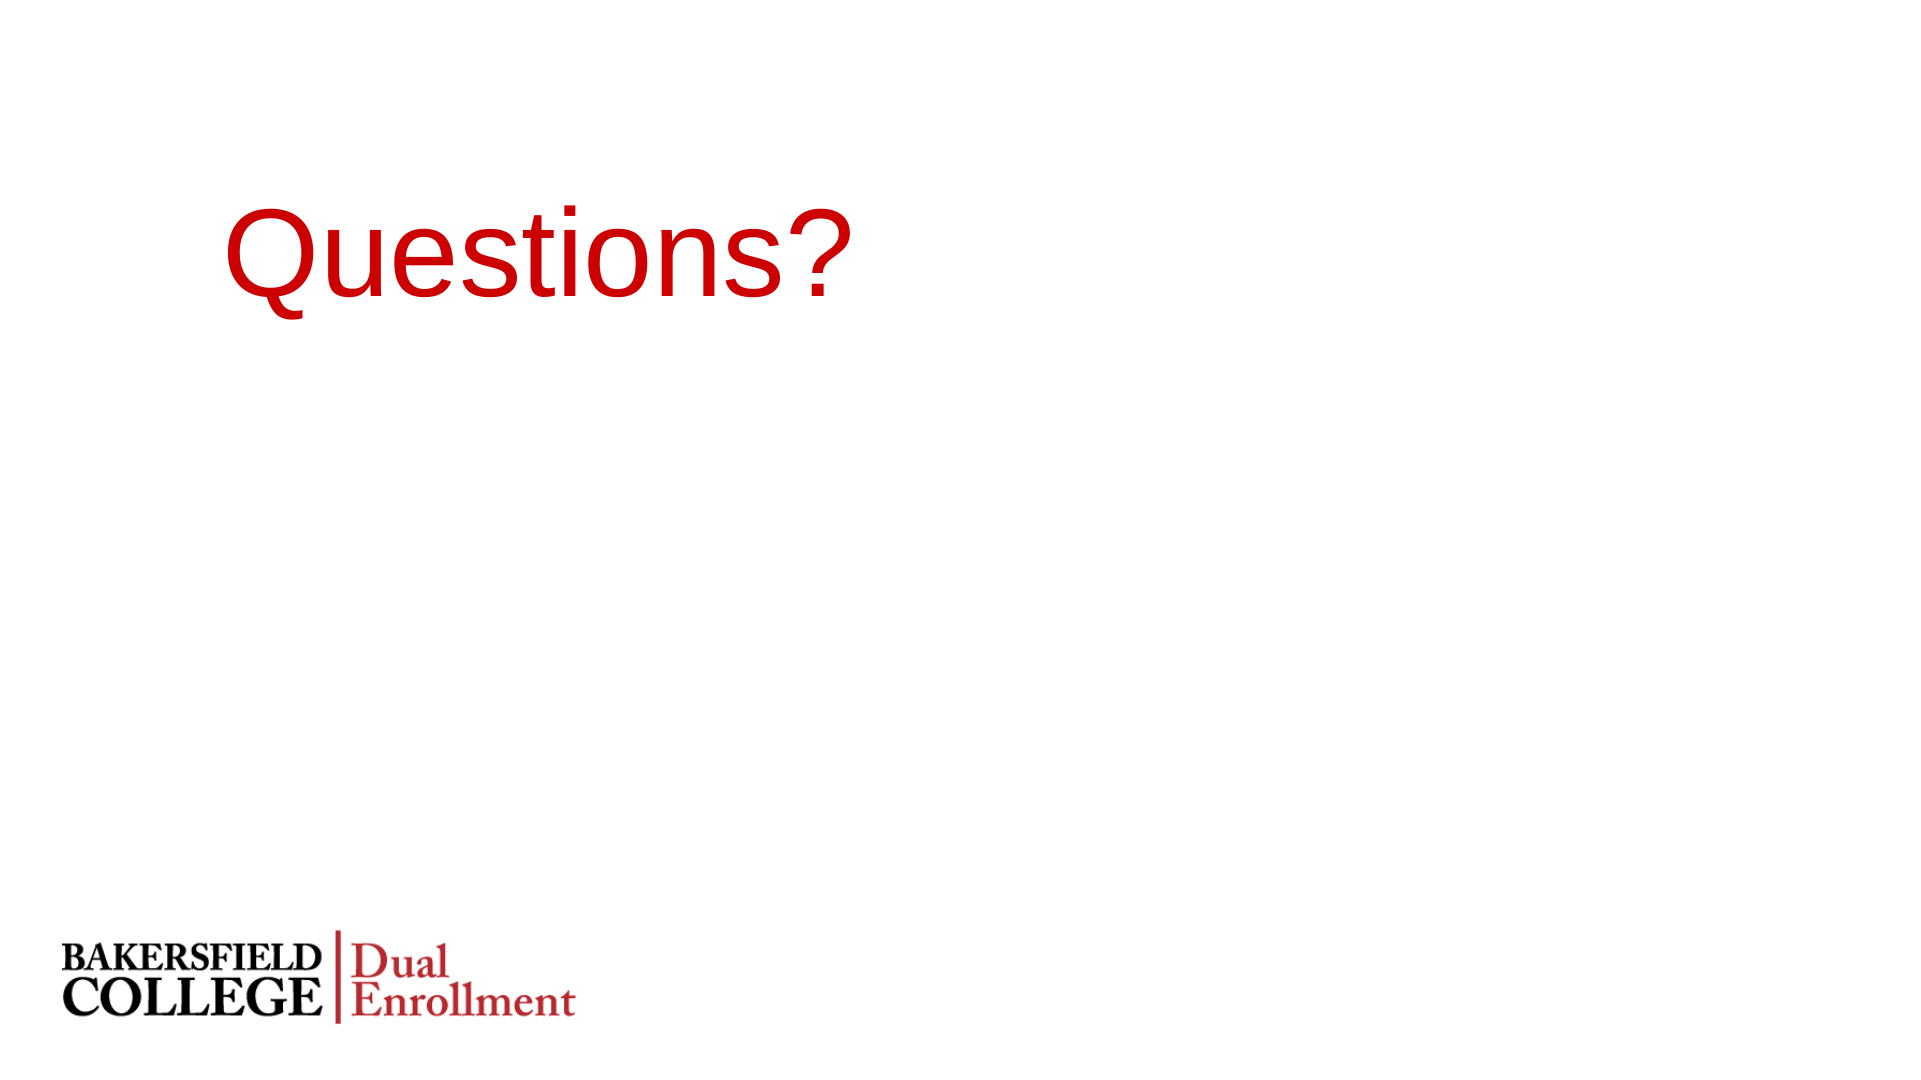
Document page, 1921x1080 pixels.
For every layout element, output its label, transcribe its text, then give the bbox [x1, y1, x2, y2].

picture [55, 923, 585, 1033]
title Questions? [207, 155, 1824, 336]
